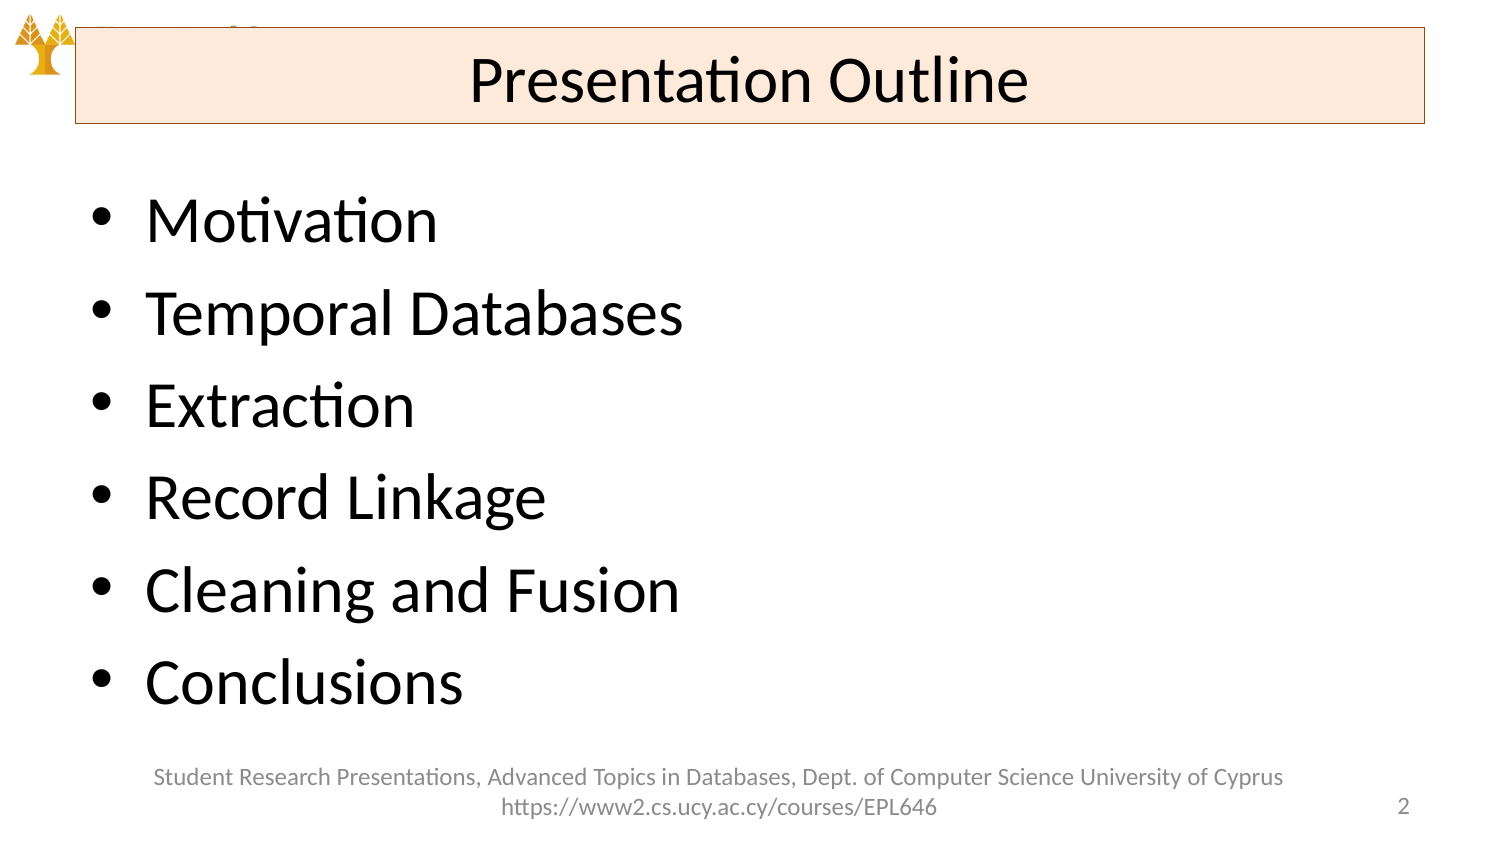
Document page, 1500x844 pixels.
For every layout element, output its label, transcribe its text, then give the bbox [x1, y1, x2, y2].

title Presentation Outline [75, 27, 1425, 124]
picture [0, 0, 340, 131]
footer Student Research Presentations, Advanced Topics in Databases, Dept. of Computer Science University of Cyprus https://www2.cs.ucy.ac.cy/courses/EPL646 [75, 753, 1365, 827]
slide_number 2 [1074, 782, 1425, 827]
list Motivation Temporal Databases Extraction Record Linkage Cleaning and Fusion Conclusions [75, 169, 1425, 726]
